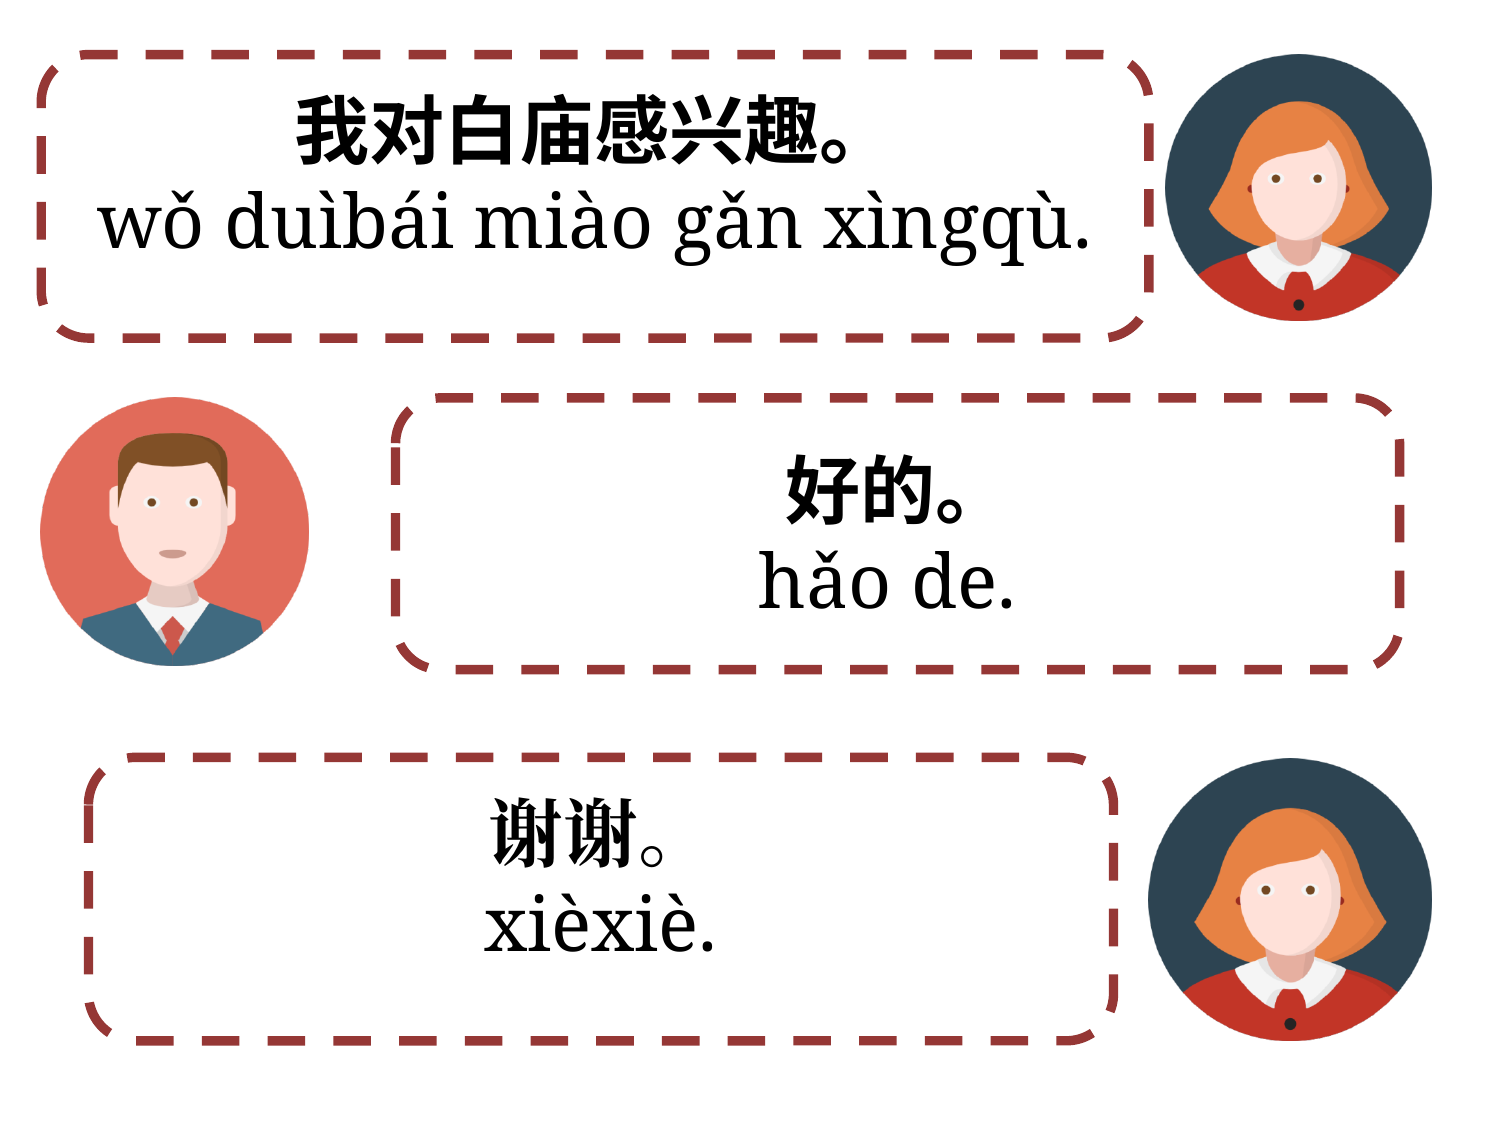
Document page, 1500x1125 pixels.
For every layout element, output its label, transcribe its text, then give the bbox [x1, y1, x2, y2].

picture [1148, 758, 1432, 1041]
text_box 我对白庙感兴趣。 wǒ duìbái miào gǎn xìngqù. [39, 52, 1151, 341]
text_box 好的。 hǎo de. [393, 395, 1402, 672]
picture [40, 396, 310, 666]
picture [1165, 54, 1432, 321]
text_box 谢谢。 xièxiè. [86, 755, 1116, 1043]
